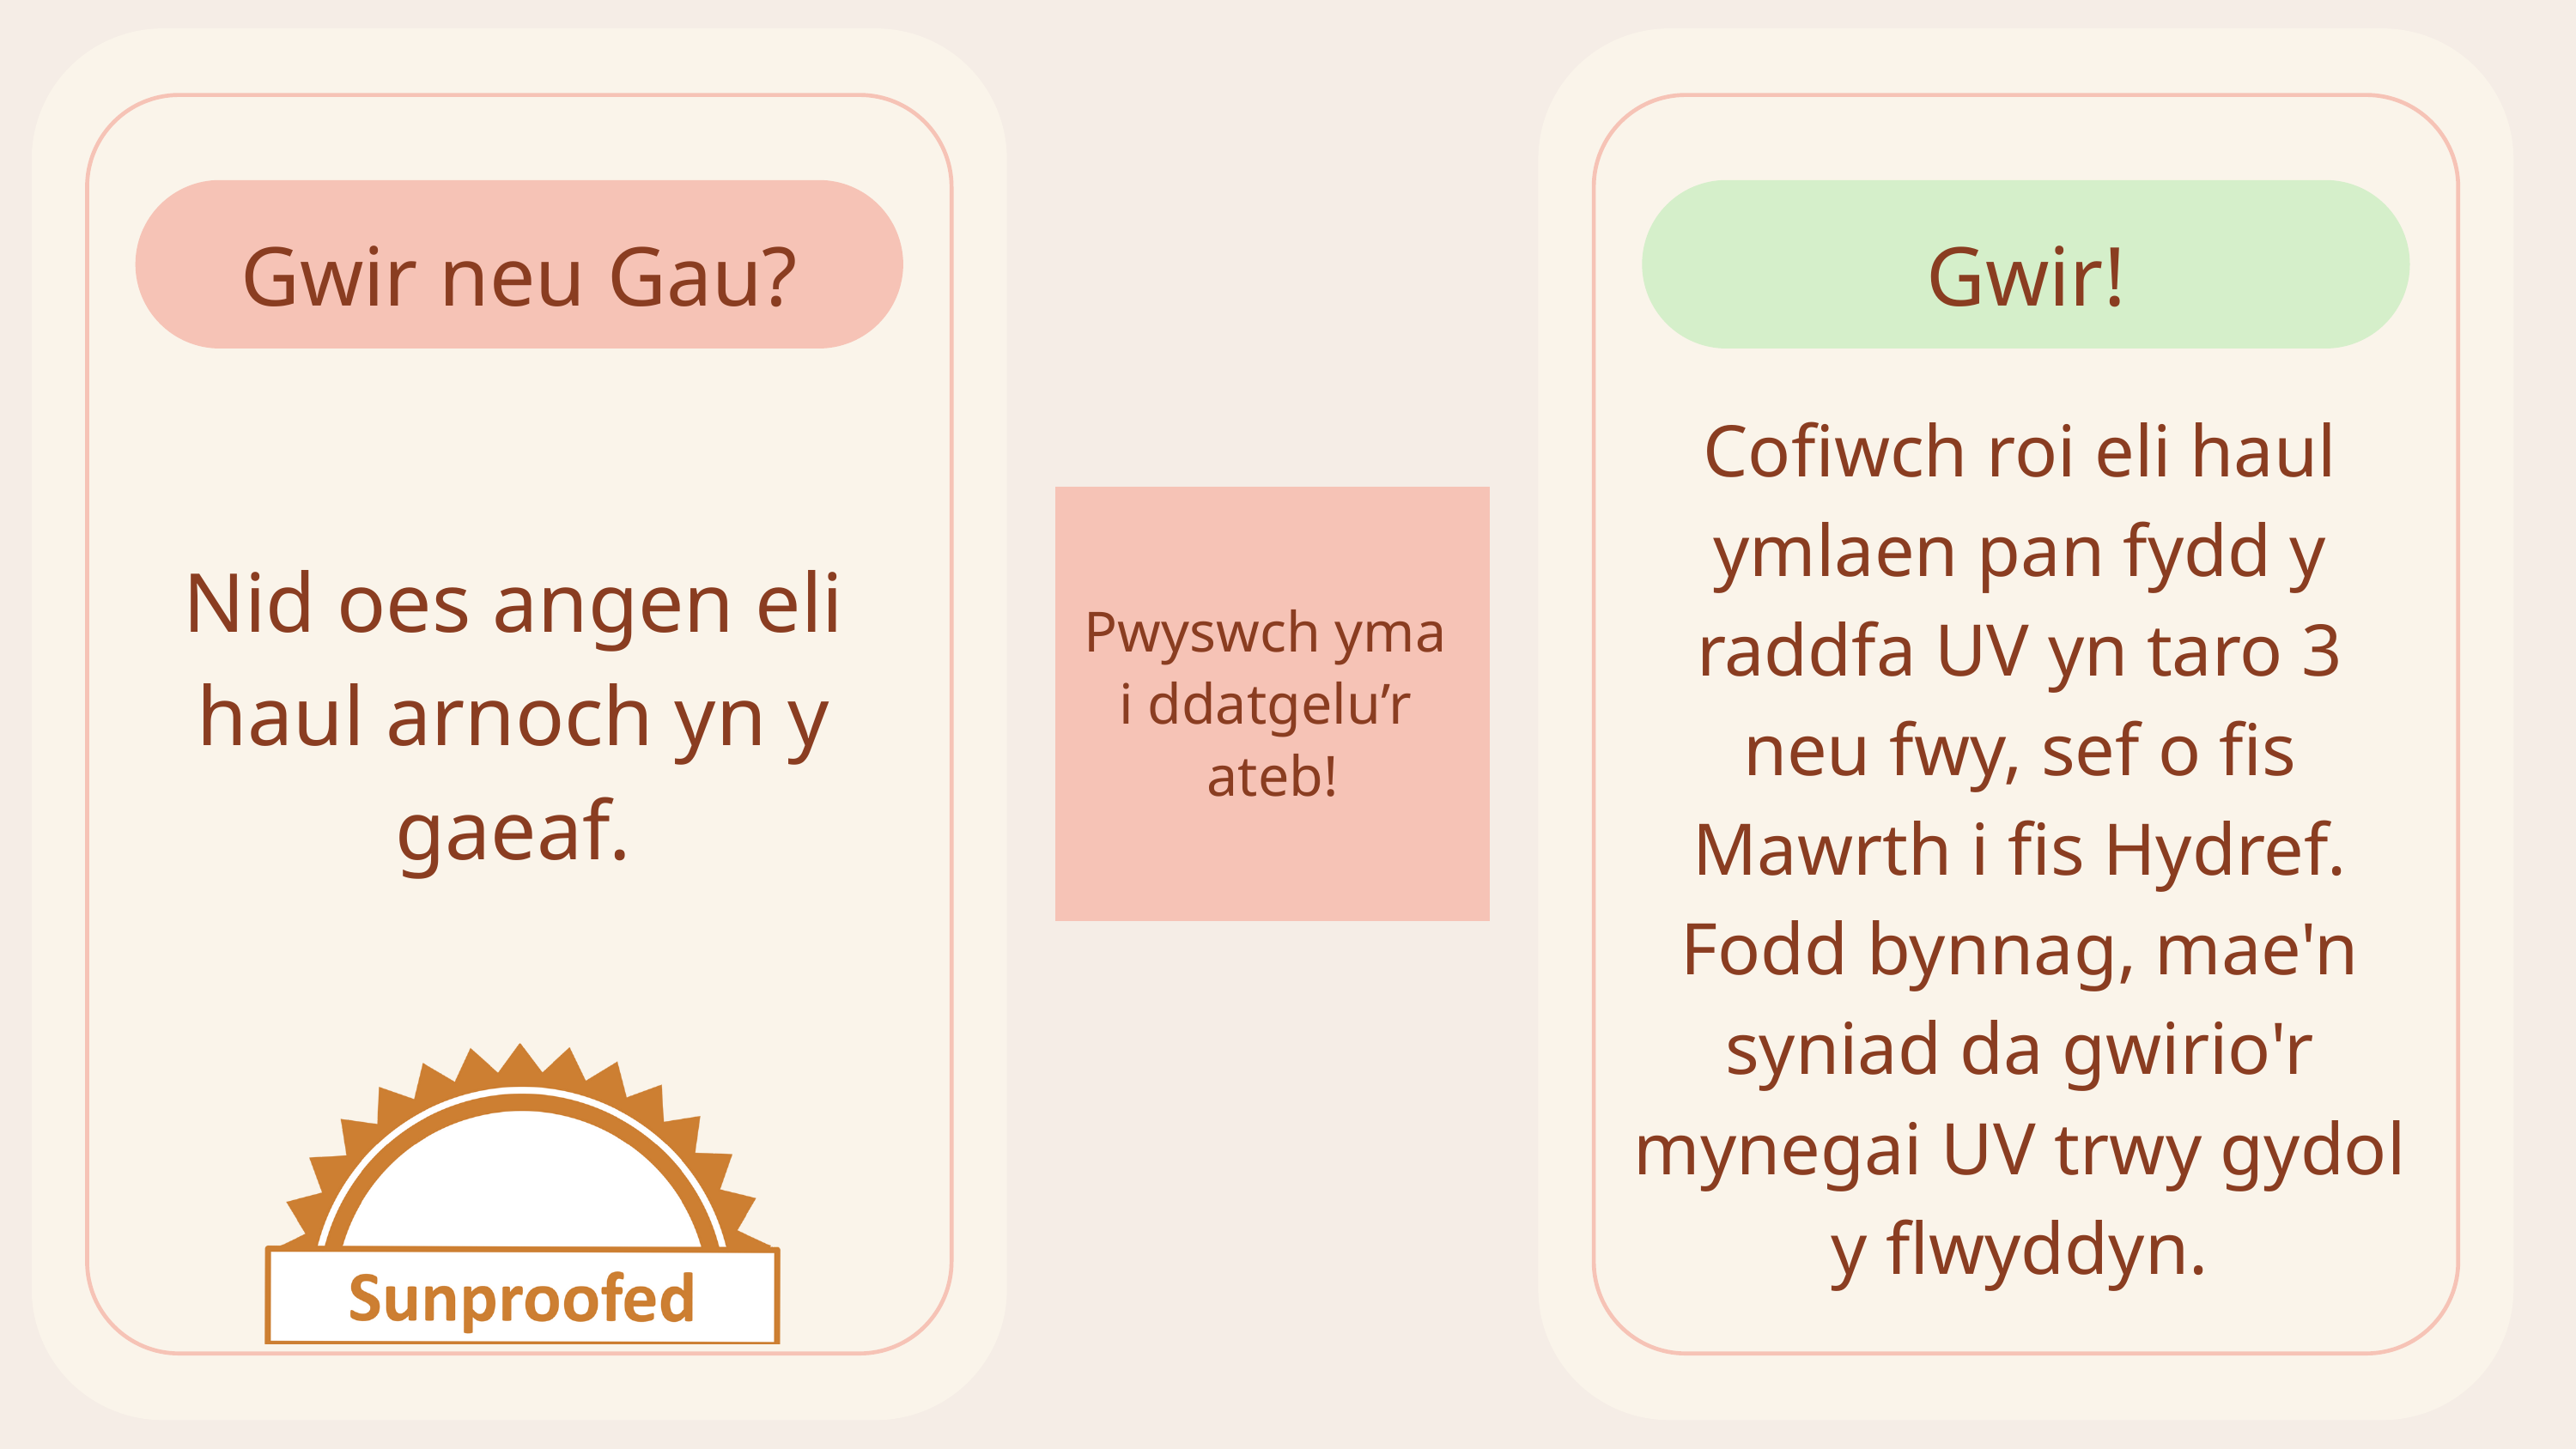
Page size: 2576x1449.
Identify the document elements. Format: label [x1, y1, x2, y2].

text_box [31, 27, 1007, 1421]
text_box [1538, 27, 2514, 1421]
text_box [1054, 486, 1491, 922]
